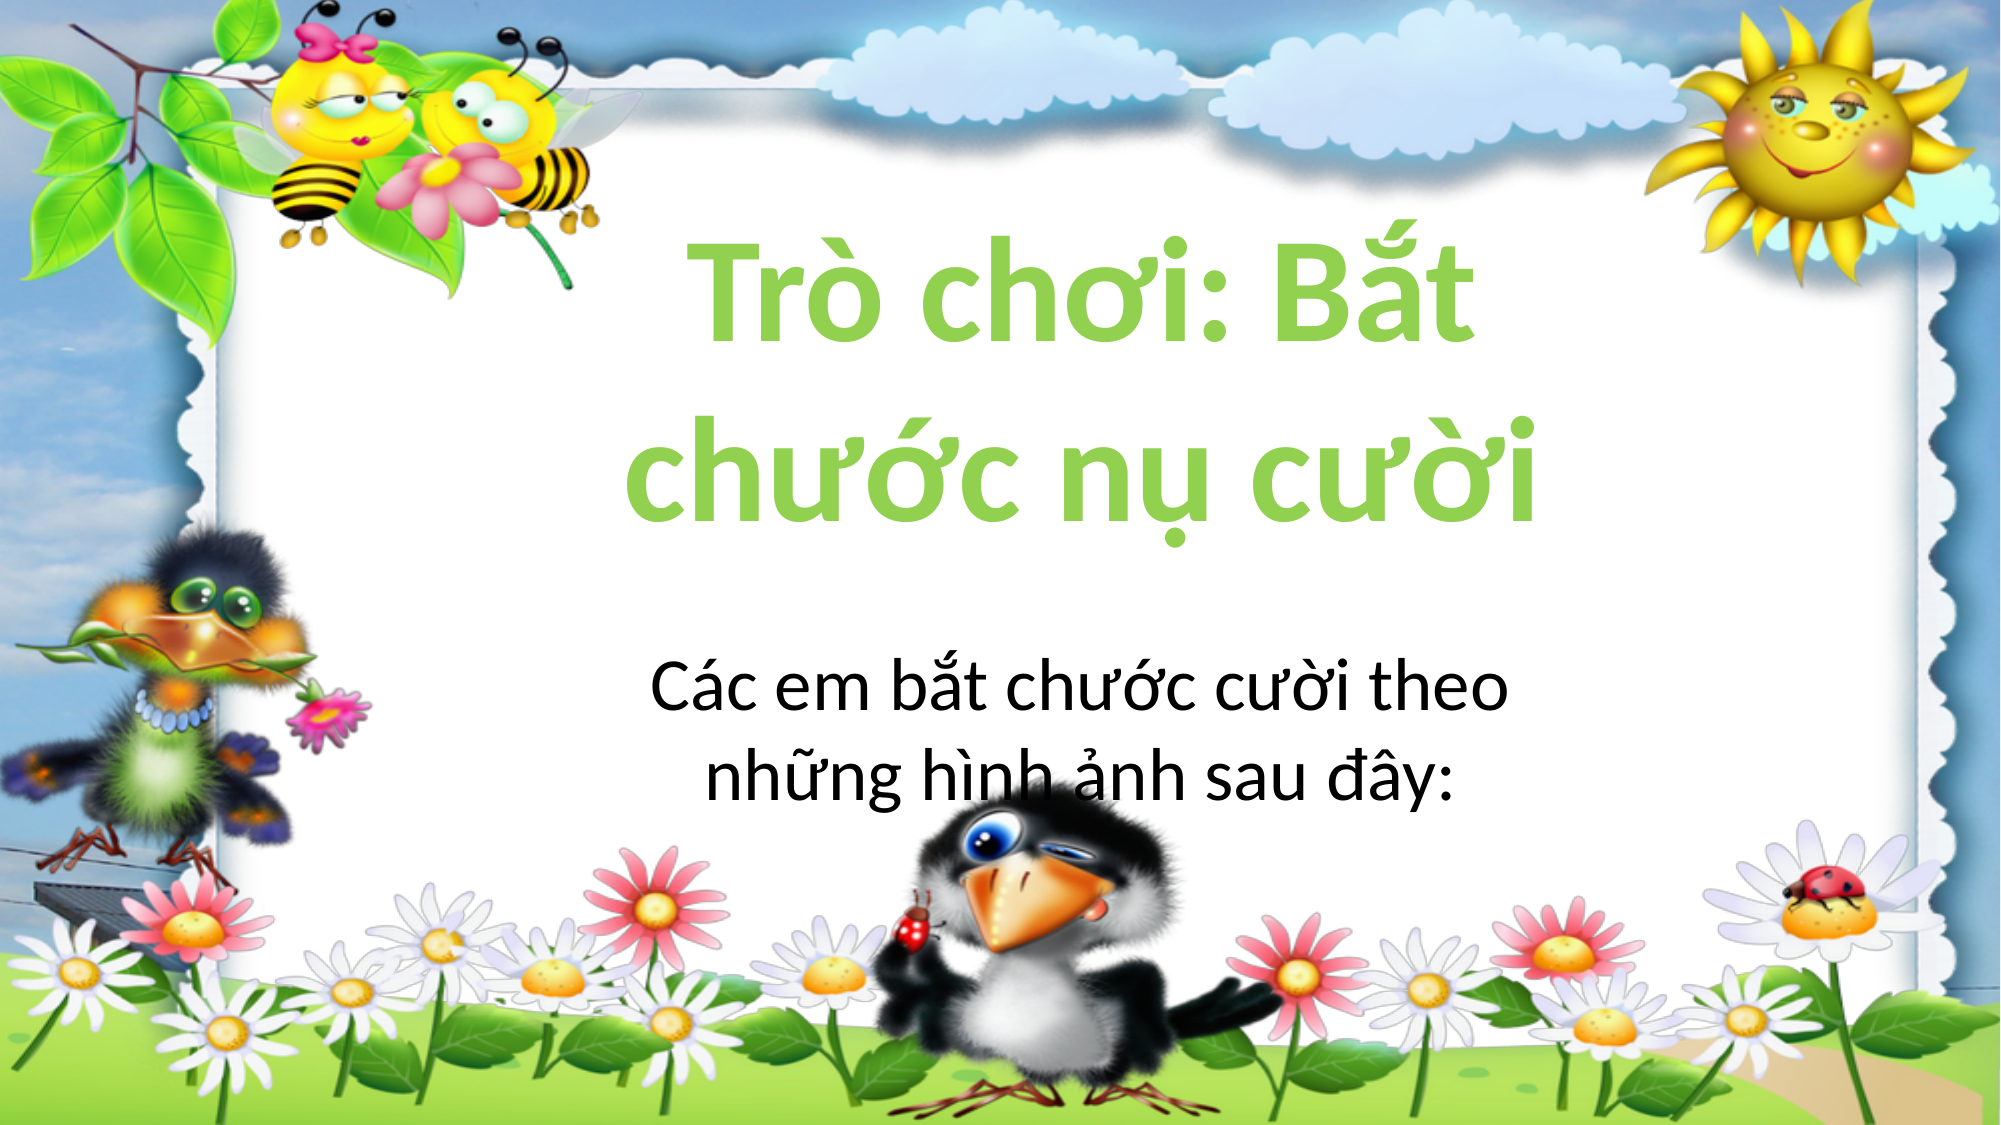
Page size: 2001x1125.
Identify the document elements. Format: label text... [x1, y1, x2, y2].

picture [0, 0, 2001, 1125]
text_box Trò chơi: Bắt chước nụ cười [521, 183, 1644, 559]
text_box Các em bắt chước cười theo những hình ảnh sau đây: [543, 628, 1618, 823]
